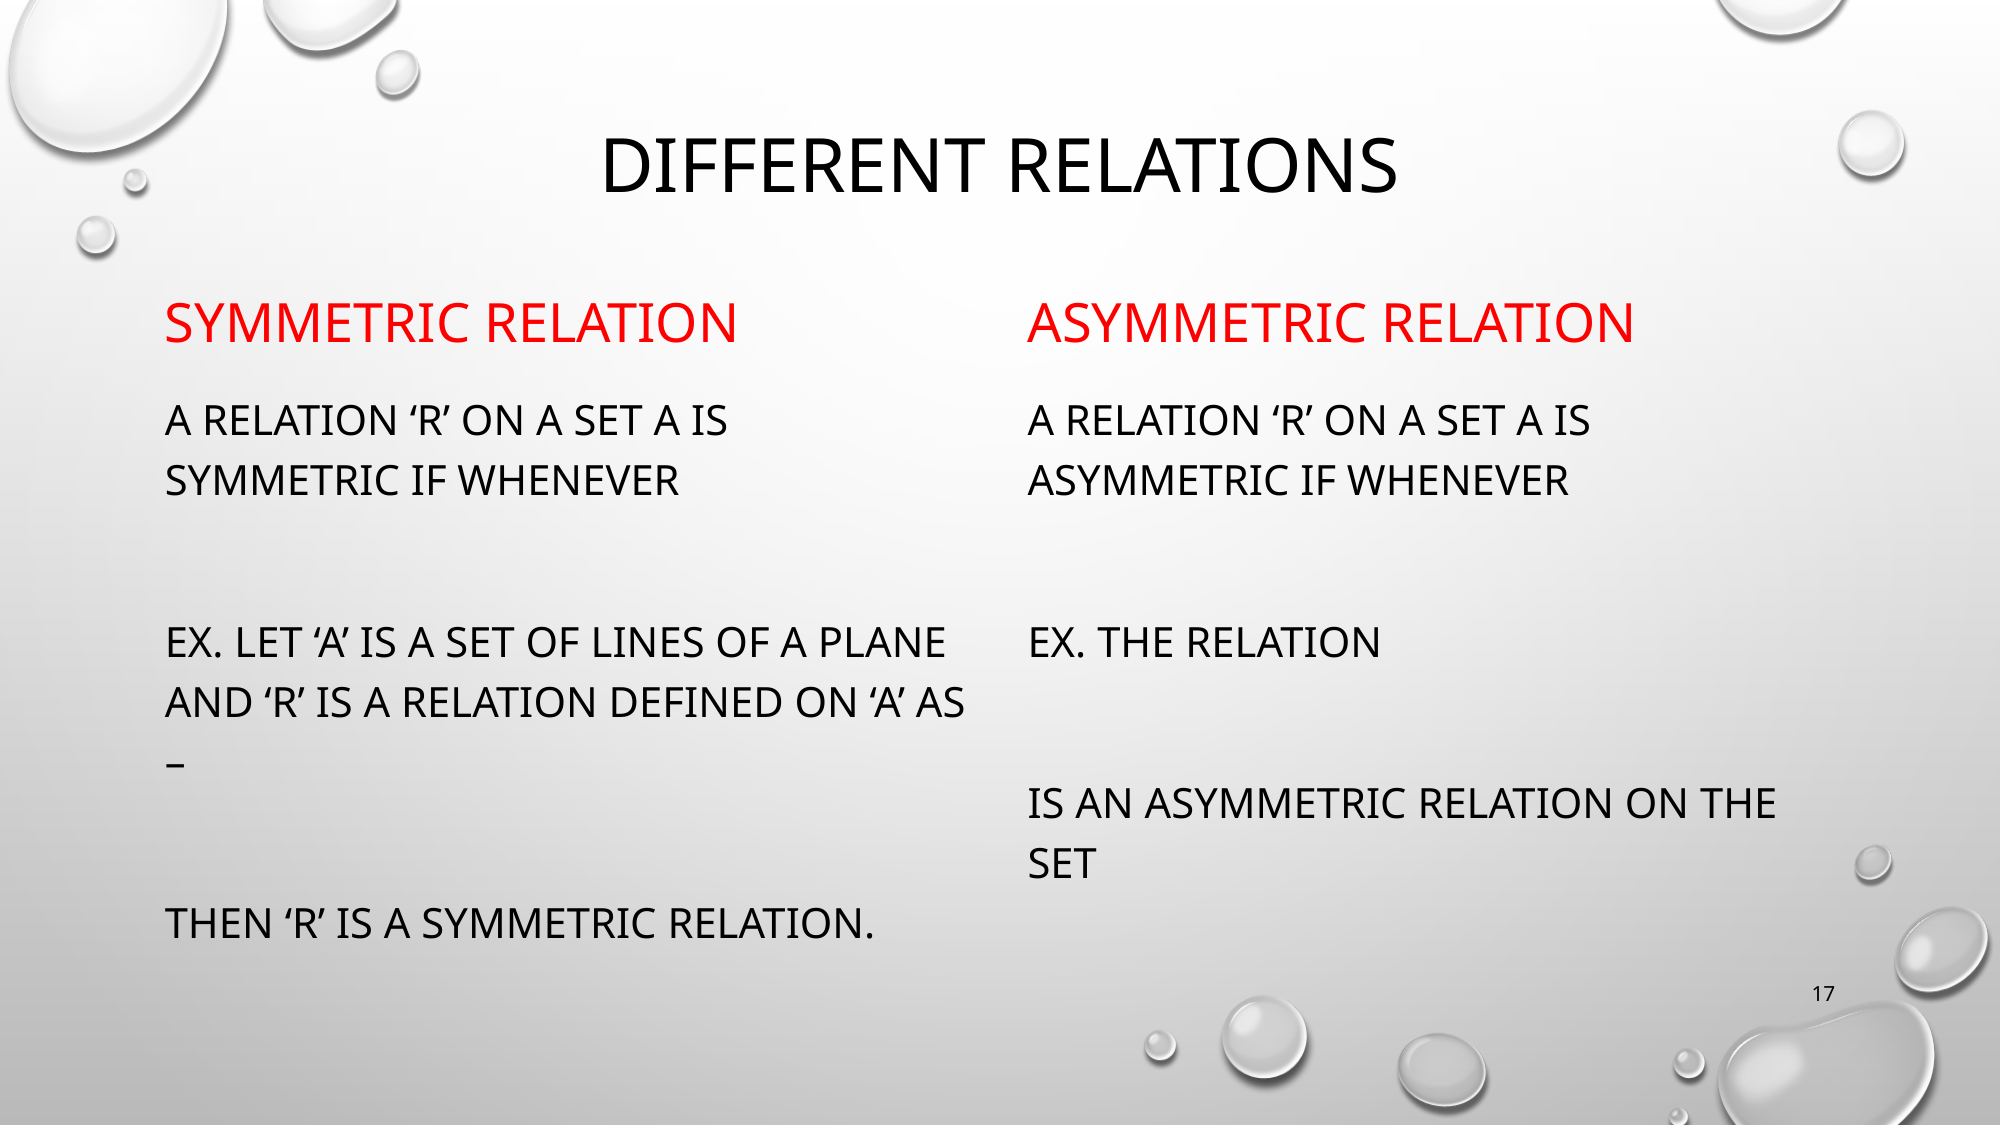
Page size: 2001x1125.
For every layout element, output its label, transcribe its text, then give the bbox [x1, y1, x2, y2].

picture [0, 0, 2000, 1125]
list Symmetric relation [149, 249, 988, 362]
title Different relations [149, 101, 1851, 235]
list Asymmetric relation [1012, 249, 1851, 362]
slide_number 17 [1724, 965, 1851, 1025]
